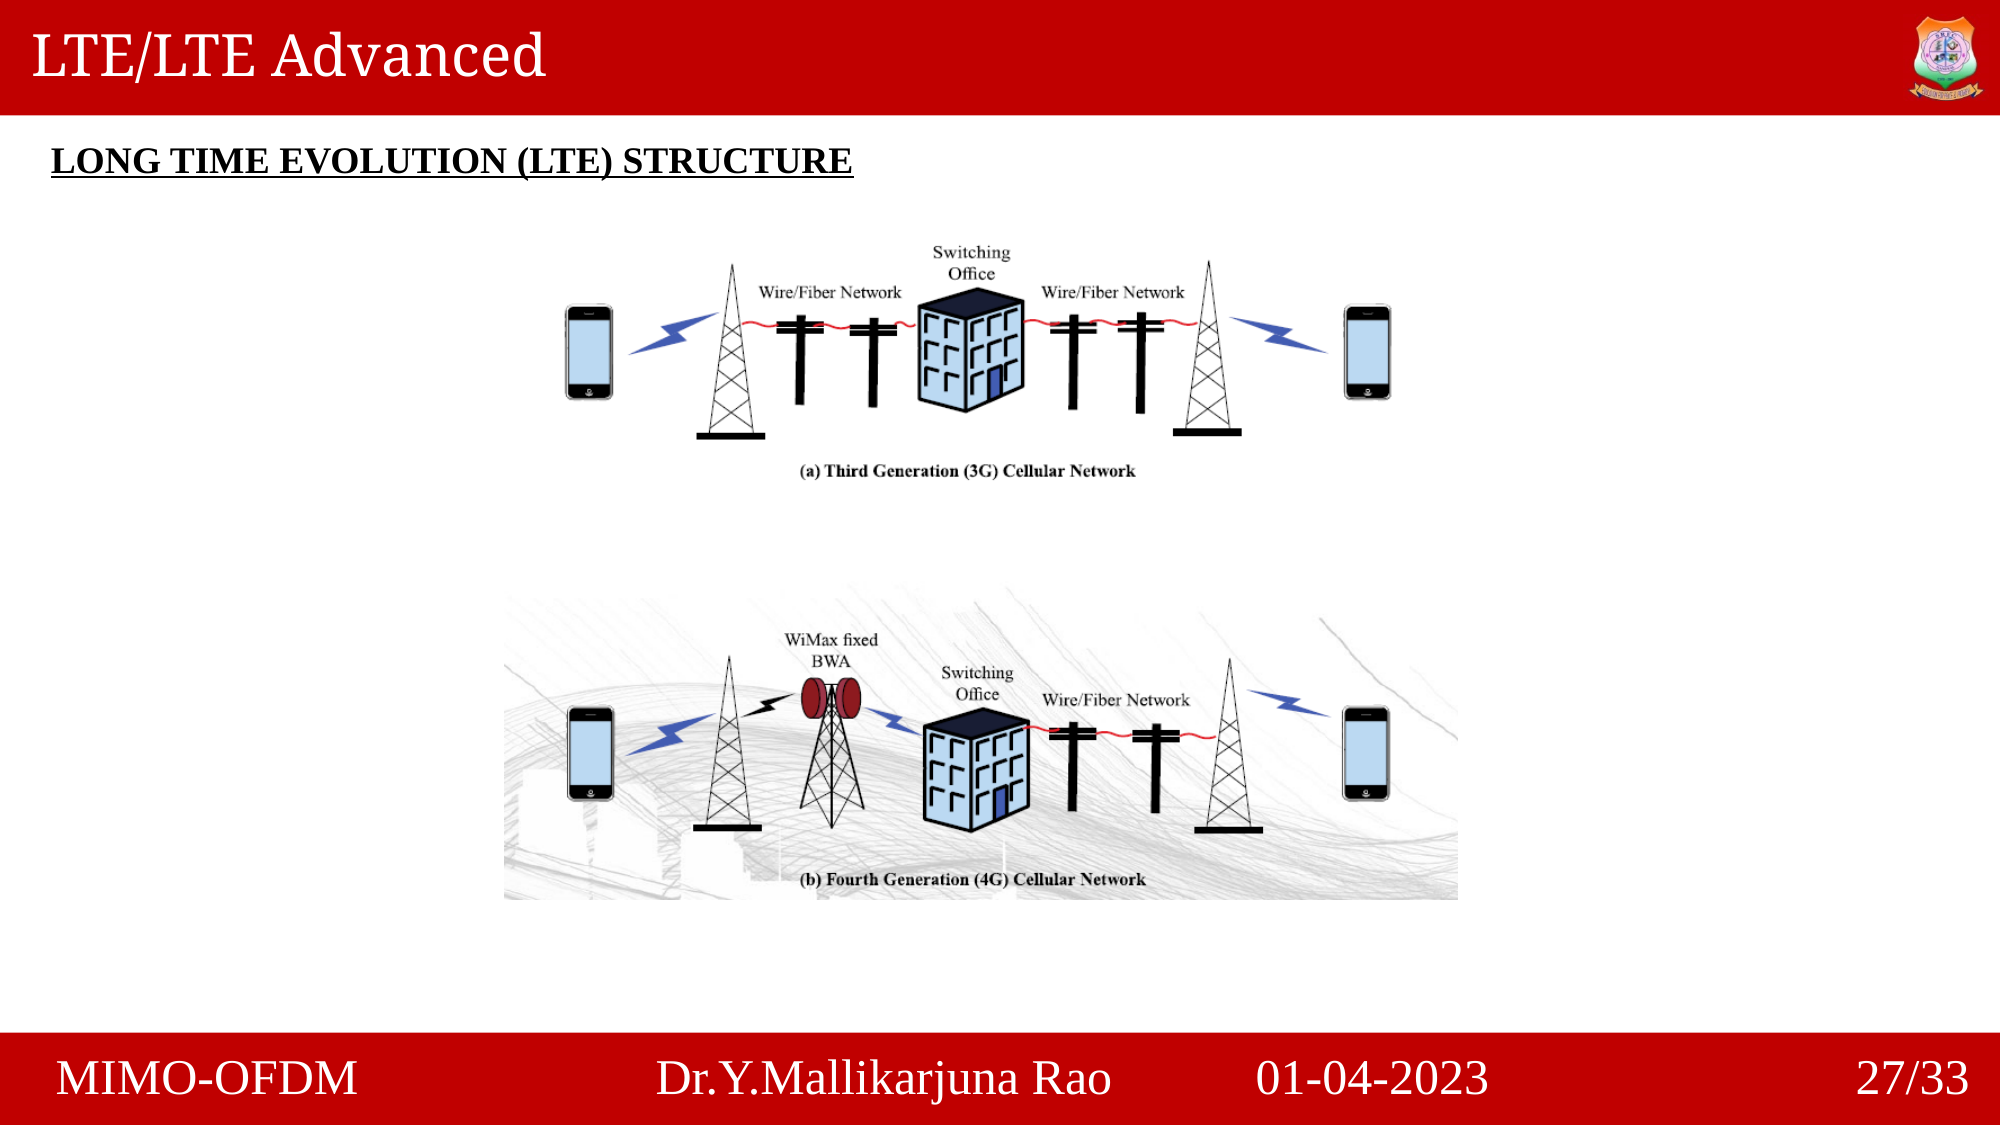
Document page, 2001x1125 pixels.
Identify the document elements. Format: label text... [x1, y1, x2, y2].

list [504, 228, 1458, 901]
text_box MIMO-OFDM Dr.Y.Mallikarjuna Rao 01-04-2023 27/33 [40, 1037, 1994, 1113]
text_box LTE/LTE Advanced [16, 10, 1984, 96]
text_box [0, 0, 2000, 116]
text_box LONG TIME EVOLUTION (LTE) STRUCTURE [36, 128, 869, 189]
picture [1903, 14, 1989, 101]
text_box [0, 1032, 2000, 1125]
